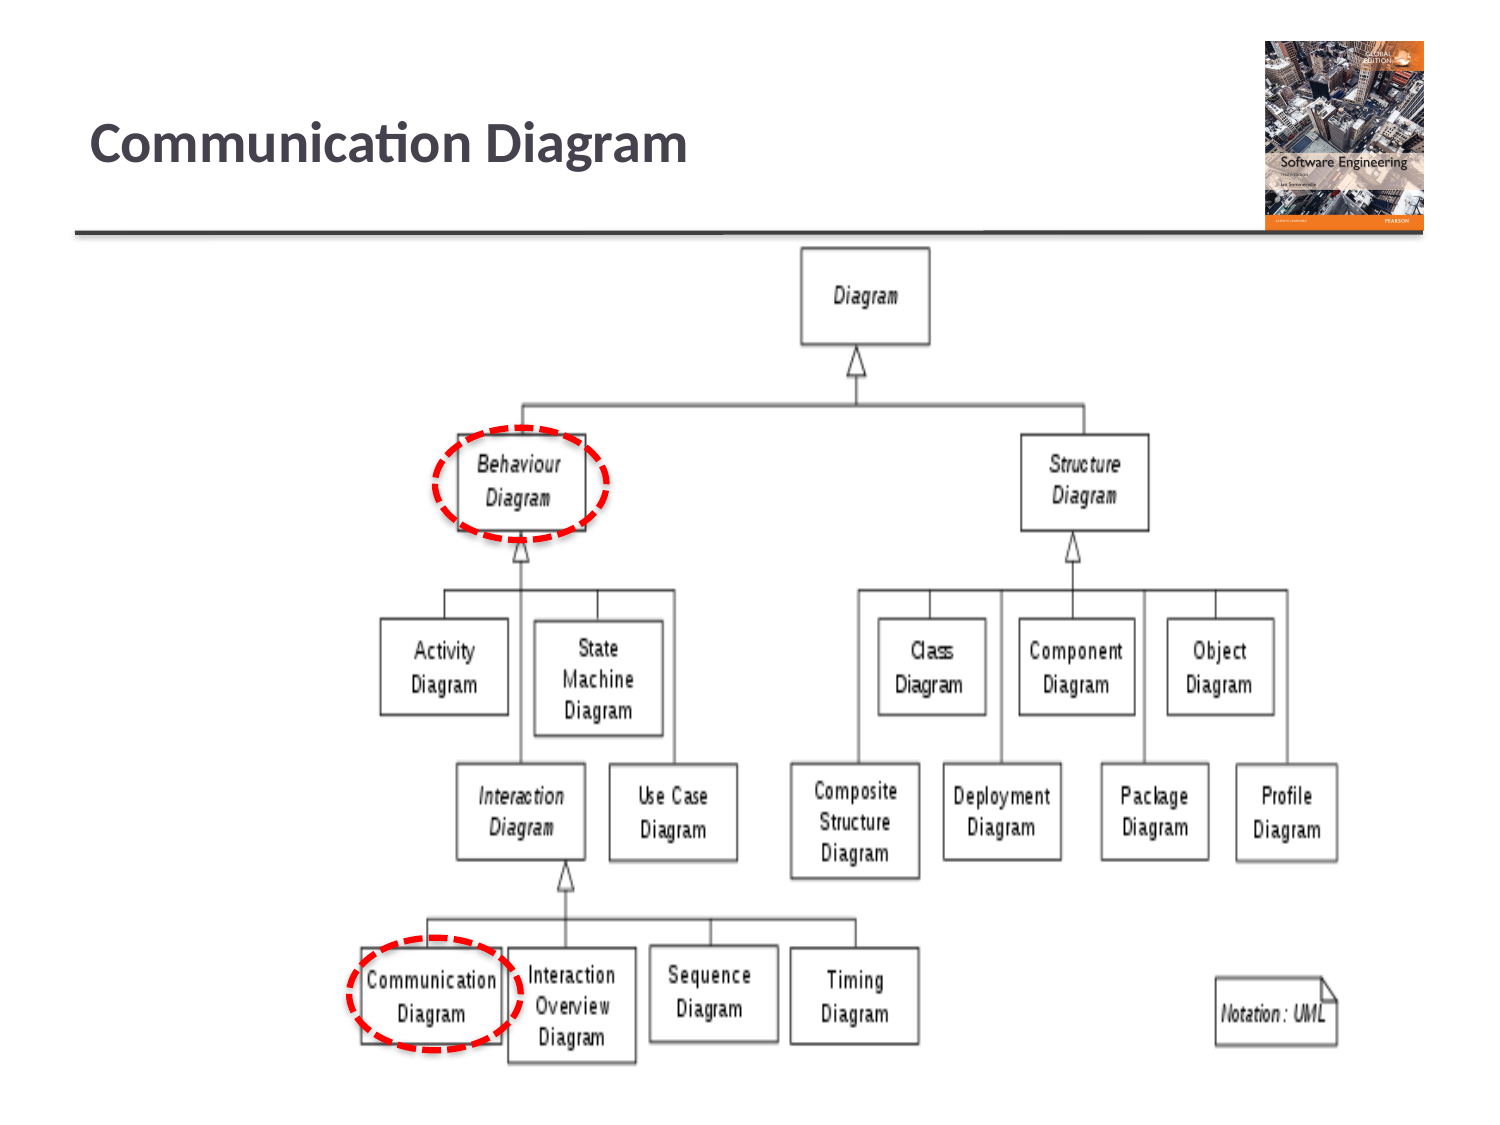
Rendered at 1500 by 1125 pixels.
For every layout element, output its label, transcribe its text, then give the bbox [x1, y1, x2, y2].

picture [1265, 41, 1424, 231]
title Communication Diagram [74, 44, 1272, 233]
picture [332, 232, 1365, 1098]
